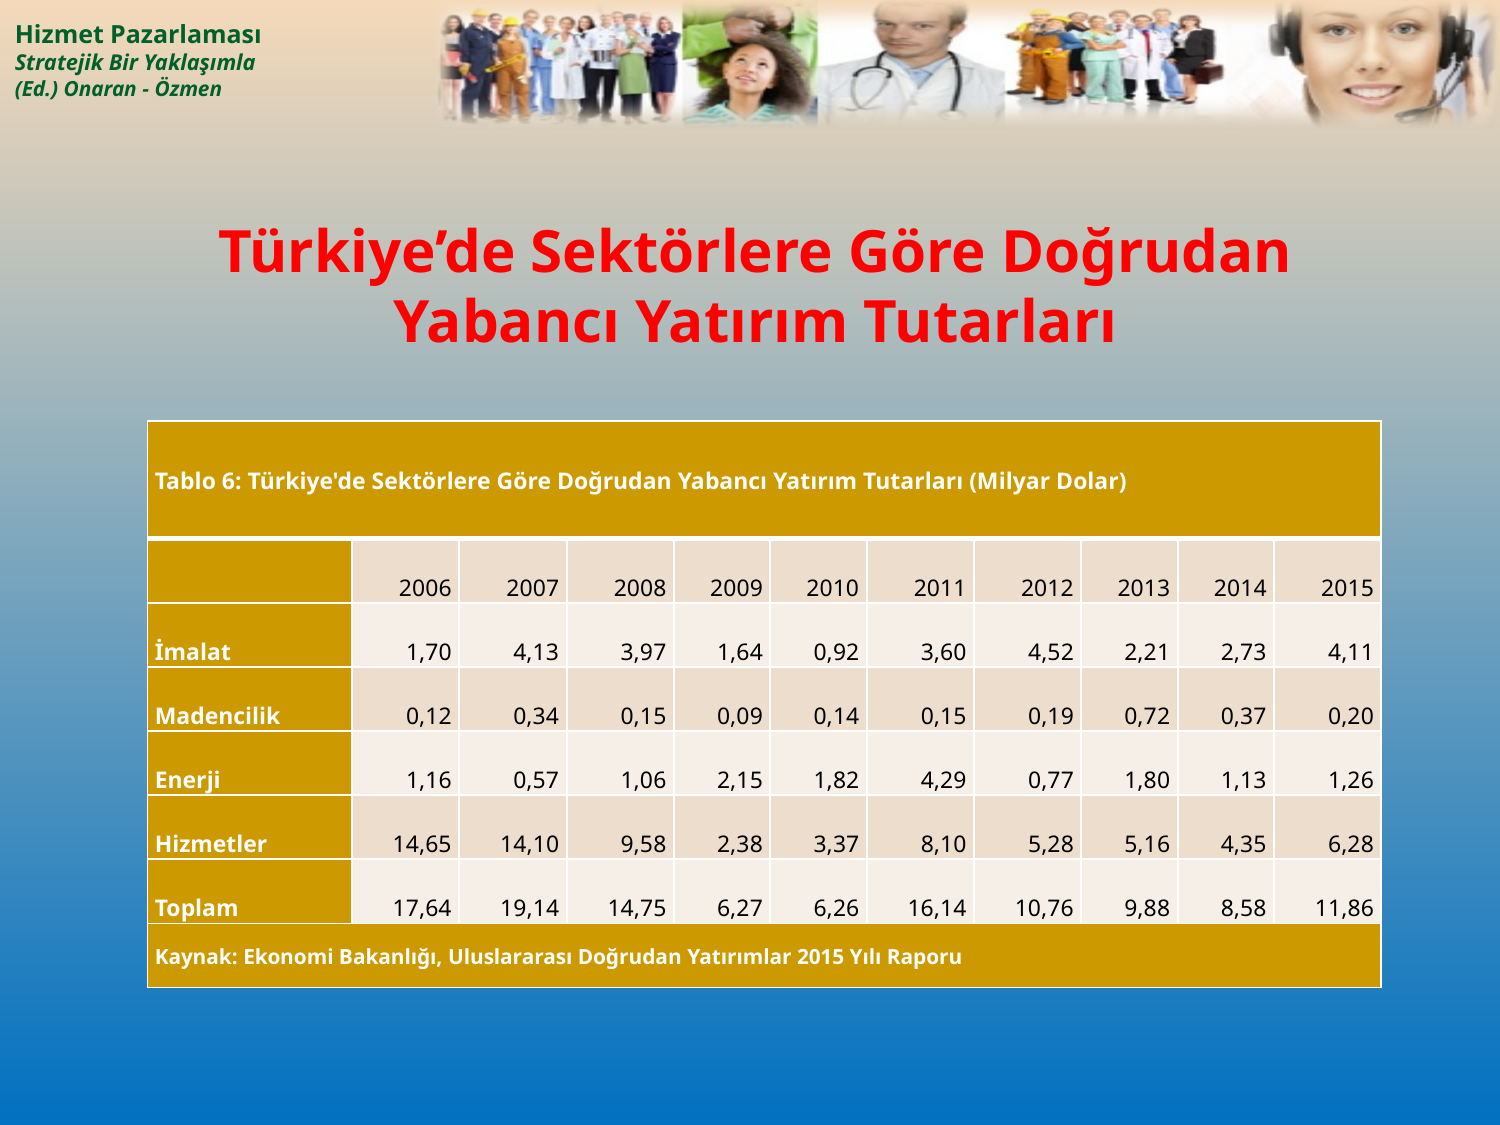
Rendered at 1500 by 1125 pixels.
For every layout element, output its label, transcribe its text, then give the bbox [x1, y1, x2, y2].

table_cell 2015 [1275, 541, 1380, 602]
table_cell 2008 [568, 541, 673, 602]
table_cell 2010 [771, 541, 866, 602]
table_cell 0,57 [460, 732, 566, 794]
table_cell 0,09 [675, 668, 769, 730]
table_cell 6,27 [675, 860, 769, 923]
table_cell 0,14 [771, 668, 866, 730]
table_cell 2009 [675, 541, 769, 602]
table_cell 5,16 [1082, 796, 1177, 858]
table_cell 1,13 [1179, 732, 1273, 794]
table_cell 1,64 [675, 604, 769, 666]
table_cell Hizmetler [148, 796, 351, 858]
table_cell 5,28 [975, 796, 1080, 858]
table_cell 0,19 [975, 668, 1080, 730]
table_cell 1,82 [771, 732, 866, 794]
table_cell 1,70 [353, 604, 458, 666]
table_cell 0,34 [460, 668, 566, 730]
table_cell Enerji [148, 732, 351, 794]
table_cell 2,73 [1179, 604, 1273, 666]
table_cell 9,88 [1082, 860, 1177, 923]
table_cell 2006 [353, 541, 458, 602]
table_cell 4,35 [1179, 796, 1273, 858]
table_cell 3,60 [868, 604, 973, 666]
table_cell Toplam [148, 860, 351, 923]
table_cell 4,29 [868, 732, 973, 794]
picture [460, 26, 1475, 103]
table_cell 1,06 [568, 732, 673, 794]
table_cell 1,16 [353, 732, 458, 794]
table_cell 2007 [460, 541, 566, 602]
title Türkiye’de Sektörlere Göre Doğrudan Yabancı Yatırım Tutarları [198, 164, 1312, 362]
table_cell 2,21 [1082, 604, 1177, 666]
table_cell 0,15 [568, 668, 673, 730]
table_cell Madencilik [148, 668, 351, 730]
table_cell 6,26 [771, 860, 866, 923]
table_cell 0,92 [771, 604, 866, 666]
table_cell 11,86 [1275, 860, 1380, 923]
table_cell 10,76 [975, 860, 1080, 923]
table_cell 19,14 [460, 860, 566, 923]
table_cell 0,77 [975, 732, 1080, 794]
table_cell 1,80 [1082, 732, 1177, 794]
table_cell 4,11 [1275, 604, 1380, 666]
table_cell 4,52 [975, 604, 1080, 666]
table_cell 2,15 [675, 732, 769, 794]
table_cell 2,38 [675, 796, 769, 858]
table_cell 16,14 [868, 860, 973, 923]
table_cell 2011 [868, 541, 973, 602]
table_cell 14,65 [353, 796, 458, 858]
table_cell 0,12 [353, 668, 458, 730]
table_cell 0,20 [1275, 668, 1380, 730]
table_cell 4,13 [460, 604, 566, 666]
table_cell 6,28 [1275, 796, 1380, 858]
table_cell 14,75 [568, 860, 673, 923]
table_cell 2012 [975, 541, 1080, 602]
table_cell 8,58 [1179, 860, 1273, 923]
table_cell 14,10 [460, 796, 566, 858]
table_cell 9,58 [568, 796, 673, 858]
table_cell 3,37 [771, 796, 866, 858]
table_cell Kaynak: Ekonomi Bakanlığı, Uluslararası Doğrudan Yatırımlar 2015 Yılı Raporu [148, 924, 1380, 987]
table_cell 1,26 [1275, 732, 1380, 794]
table_cell 0,72 [1082, 668, 1177, 730]
table_cell 3,97 [568, 604, 673, 666]
table_header Tablo 6: Türkiye'de Sektörlere Göre Doğrudan Yabancı Yatırım Tutarları (Milyar Dolar) [148, 422, 1380, 536]
table_cell İmalat [148, 604, 351, 666]
table_cell 17,64 [353, 860, 458, 923]
table_cell 2013 [1082, 541, 1177, 602]
table_cell [148, 541, 351, 602]
table_cell 8,10 [868, 796, 973, 858]
table_cell 2014 [1179, 541, 1273, 602]
table_cell 0,37 [1179, 668, 1273, 730]
table_cell 0,15 [868, 668, 973, 730]
